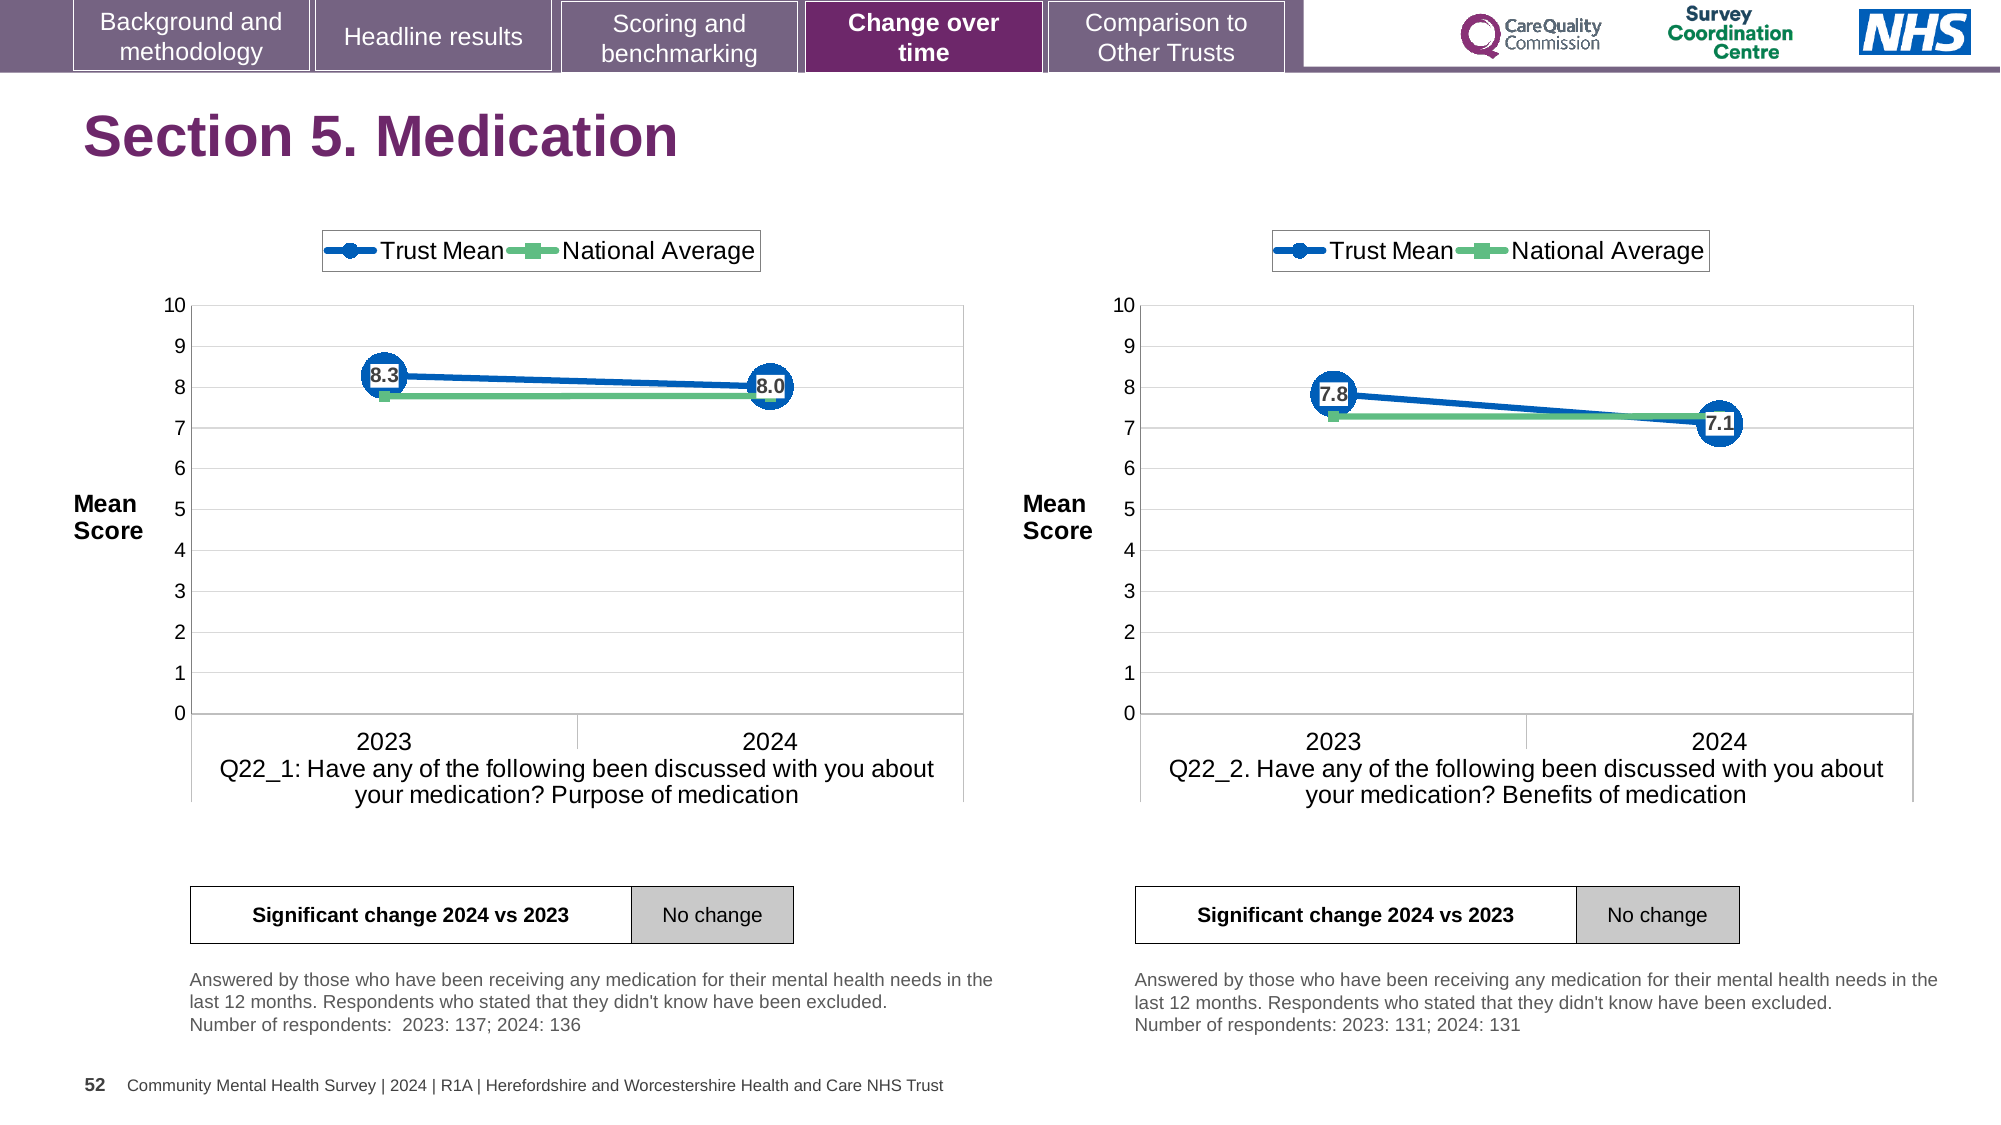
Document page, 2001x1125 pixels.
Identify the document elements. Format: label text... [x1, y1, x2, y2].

picture [1859, 9, 1971, 55]
title Section 5. Medication [68, 83, 1942, 191]
table_header Significant change 2024 vs 2023 [191, 887, 631, 943]
text_box Answered by those who have been receiving any medication for their mental health needs in the last 12 months. Respondents who stated that they didn't know have been excluded. Number of respondents: 2023: 131; 2024: 131 [1119, 960, 1984, 1066]
text_box Answered by those who have been receiving any medication for their mental health needs in the last 12 months. Respondents who stated that they didn't know have been excluded. Number of respondents: 2023: 137; 2024: 136 [174, 959, 1039, 1043]
text_box 52 [84, 1065, 122, 1125]
table_header No change [632, 887, 793, 943]
picture [1460, 13, 1602, 59]
picture [1666, 3, 1794, 61]
chart [68, 228, 966, 858]
chart [1018, 228, 1916, 858]
table_header Significant change 2024 vs 2023 [1136, 887, 1576, 943]
table_header No change [1577, 887, 1739, 943]
